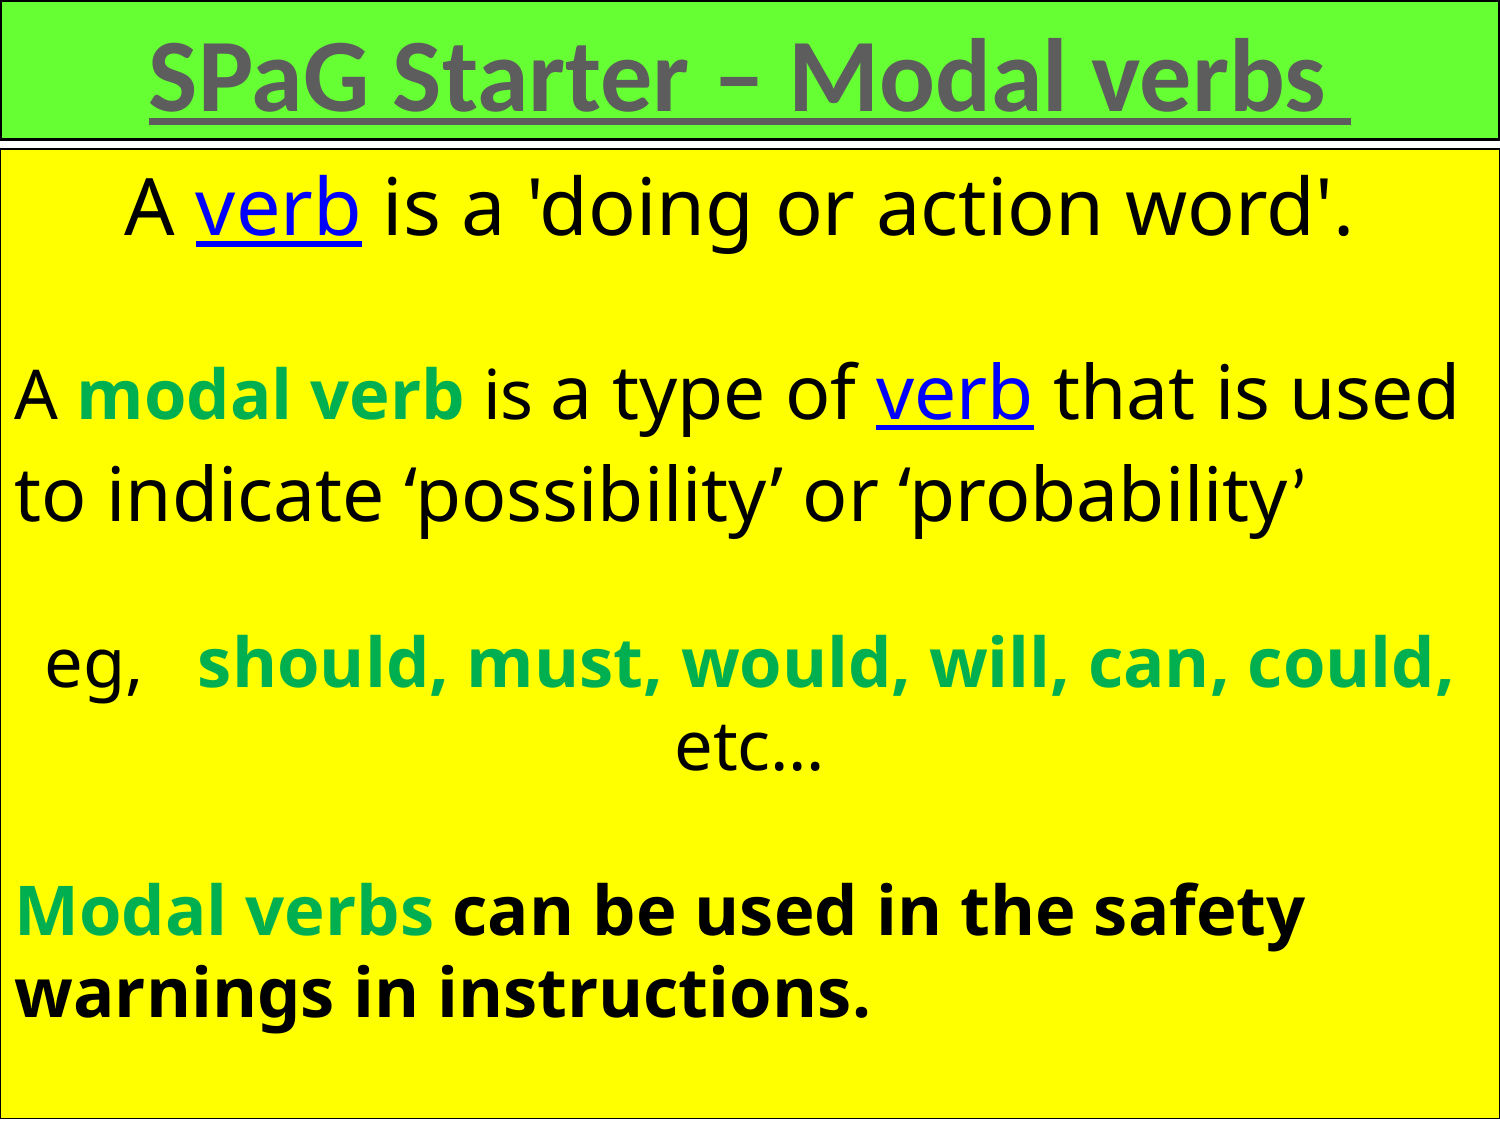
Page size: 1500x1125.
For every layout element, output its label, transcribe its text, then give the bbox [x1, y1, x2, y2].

text_box A verb is a 'doing or action word'. A modal verb is a type of verb that is used to indicate ‘possibility’ or ‘probability’ eg, should, must, would, will, can, could, etc… Modal verbs can be used in the safety warnings in instructions. [0, 148, 1500, 1119]
text_box SPaG Starter – Modal verbs [0, 0, 1500, 140]
